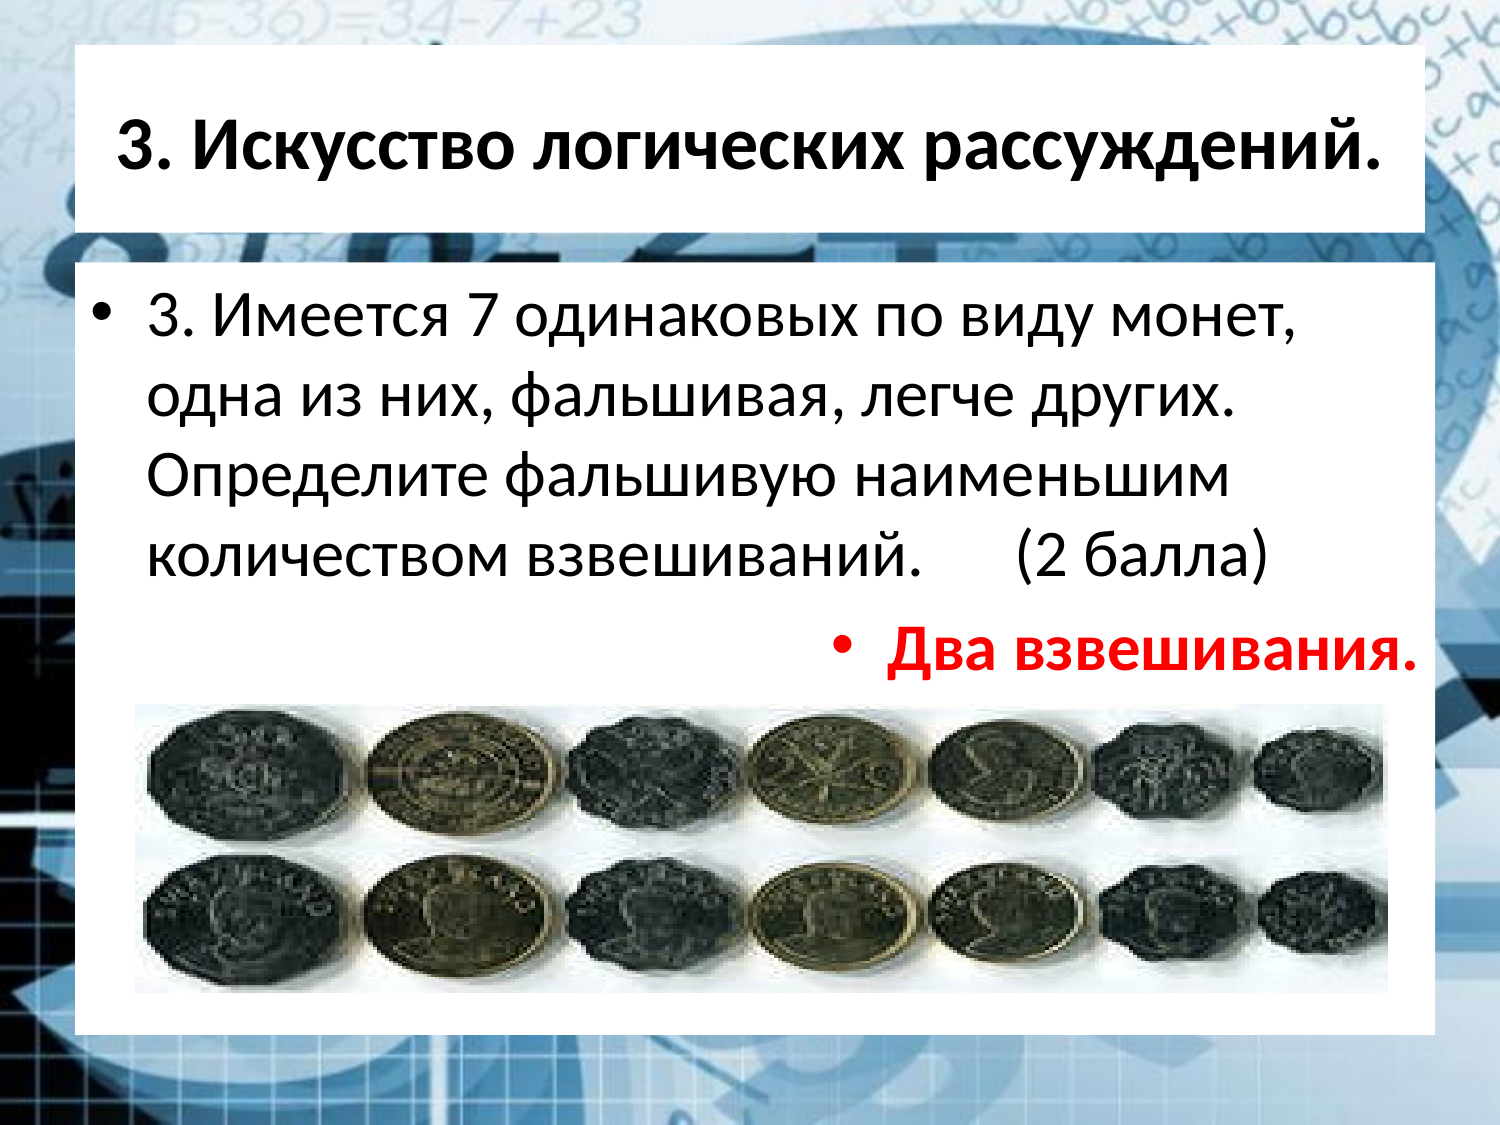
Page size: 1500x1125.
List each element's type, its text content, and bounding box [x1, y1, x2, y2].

title 3. Искусство логических рассуждений. [75, 45, 1425, 233]
list 3. Имеется 7 одинаковых по виду монет, одна из них, фальшивая, легче других. Определите фальшивую наименьшим количеством взвешиваний. (2 балла) Два взвешивания. [75, 262, 1436, 1035]
picture [0, 0, 1500, 1125]
